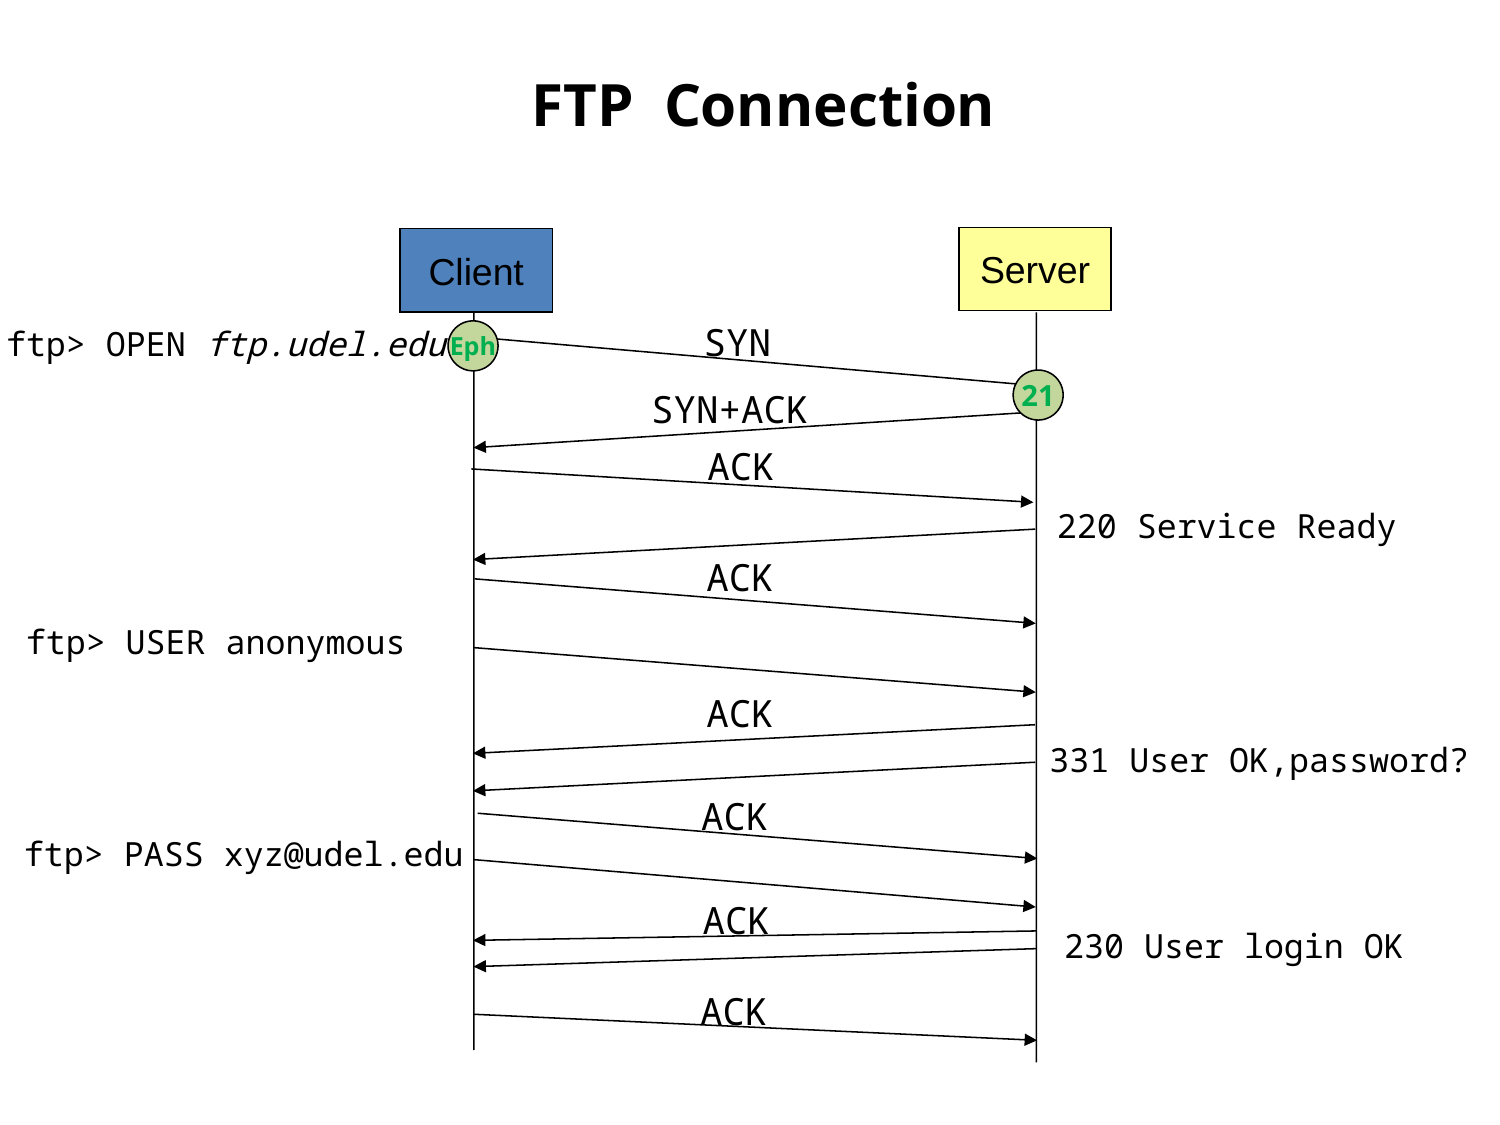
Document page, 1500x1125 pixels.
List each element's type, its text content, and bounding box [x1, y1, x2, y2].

text_box [789, 603, 1036, 629]
text_box [473, 859, 1036, 913]
text_box SYN [688, 311, 787, 372]
text_box [783, 1028, 1038, 1046]
text_box [472, 547, 691, 566]
text_box SYN+ACK [636, 378, 824, 439]
text_box ACK [699, 738, 789, 743]
text_box Server [958, 227, 1112, 311]
text_box [473, 437, 636, 454]
text_box [473, 647, 1036, 698]
text_box FTP Connection [516, 60, 1011, 146]
text_box 220 Service Ready [1042, 497, 1412, 553]
text_box [784, 837, 1038, 864]
text_box [472, 762, 1034, 797]
text_box [472, 933, 687, 947]
text_box ftp> PASS xyz@udel.edu [9, 826, 479, 881]
text_box Client [400, 228, 553, 312]
text_box ACK [691, 683, 789, 742]
text_box Eph [448, 320, 499, 371]
text_box ACK [687, 889, 785, 950]
text_box [472, 724, 1036, 759]
text_box ACK [691, 547, 789, 607]
text_box ACK [686, 785, 784, 846]
text_box [790, 487, 1034, 508]
text_box 230 User login OK [1049, 918, 1420, 973]
text_box ftp> USER anonymous [11, 613, 464, 669]
text_box ACK [692, 435, 790, 496]
text_box ACK [685, 980, 783, 1041]
text_box 21 [1013, 370, 1064, 421]
text_box [473, 948, 1036, 973]
text_box 331 User OK,password? [1034, 731, 1500, 787]
text_box ftp> OPEN ftp.udel.edu [0, 315, 461, 371]
